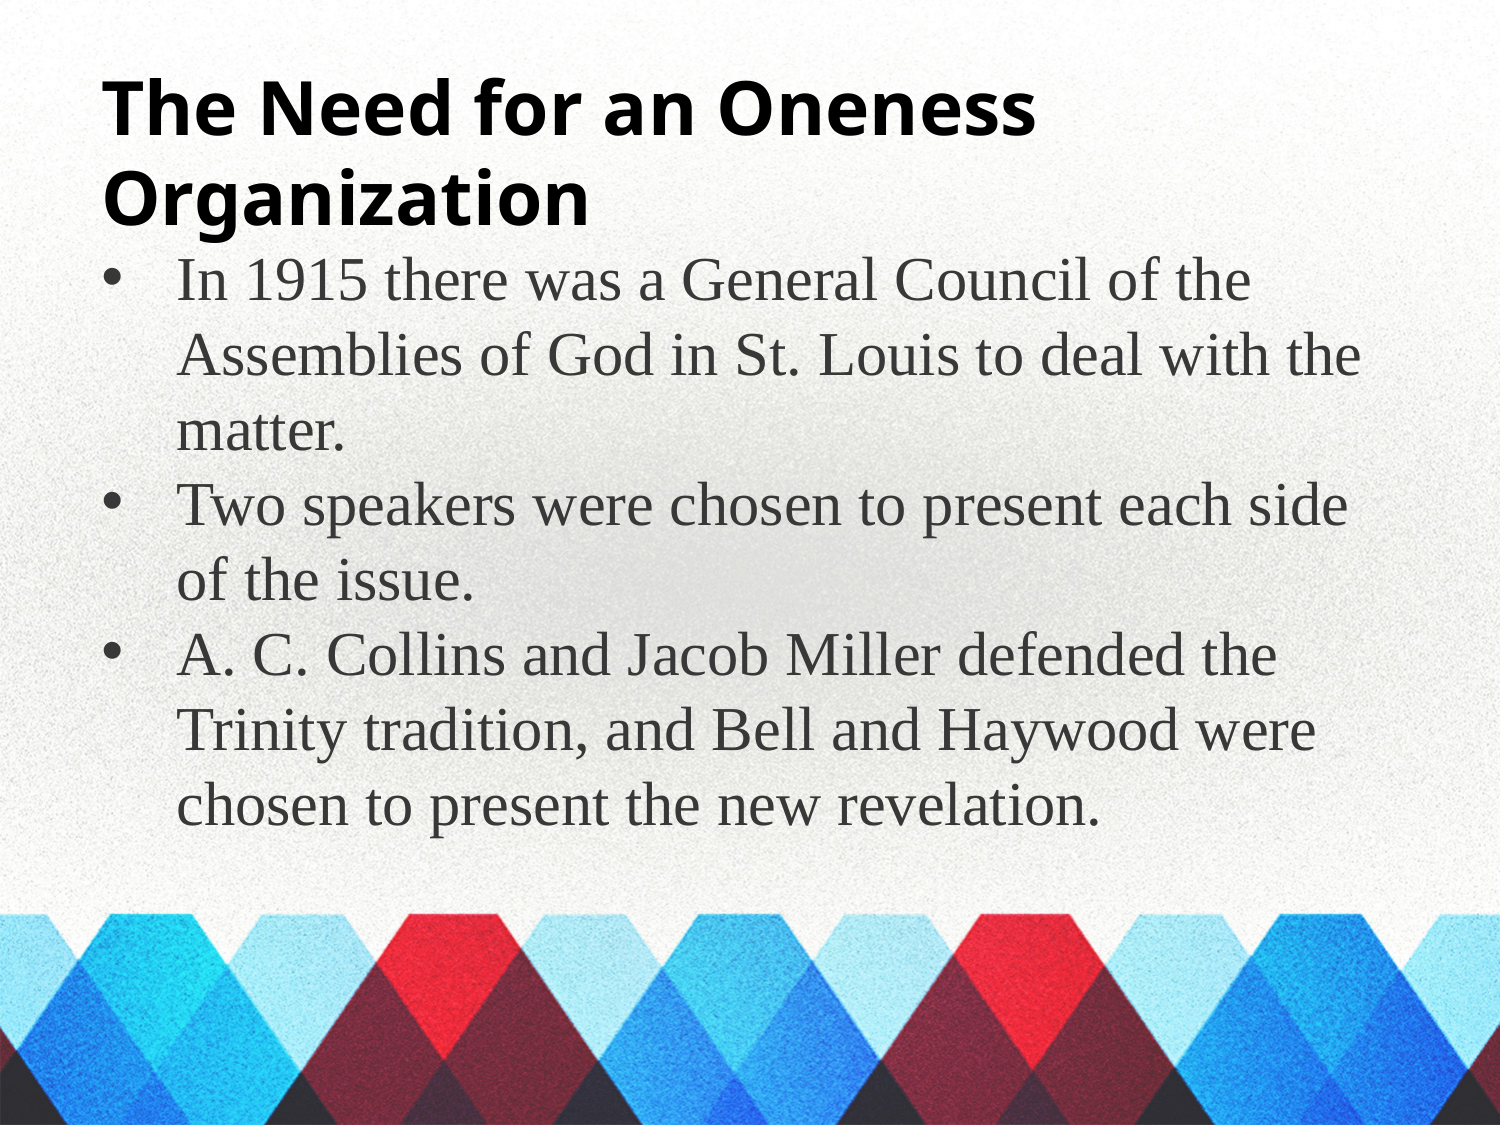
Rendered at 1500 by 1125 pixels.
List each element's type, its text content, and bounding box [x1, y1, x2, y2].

list In 1915 there was a General Council of the Assemblies of God in St. Louis to deal with the matter. Two speakers were chosen to present each side of the issue. A. C. Collins and Jacob Miller defended the Trinity tradition, and Bell and Haywood were chosen to present the new revelation. [86, 249, 1425, 907]
text_box The Need for an Oneness Organization [86, 53, 1425, 249]
picture [0, 0, 1500, 1125]
